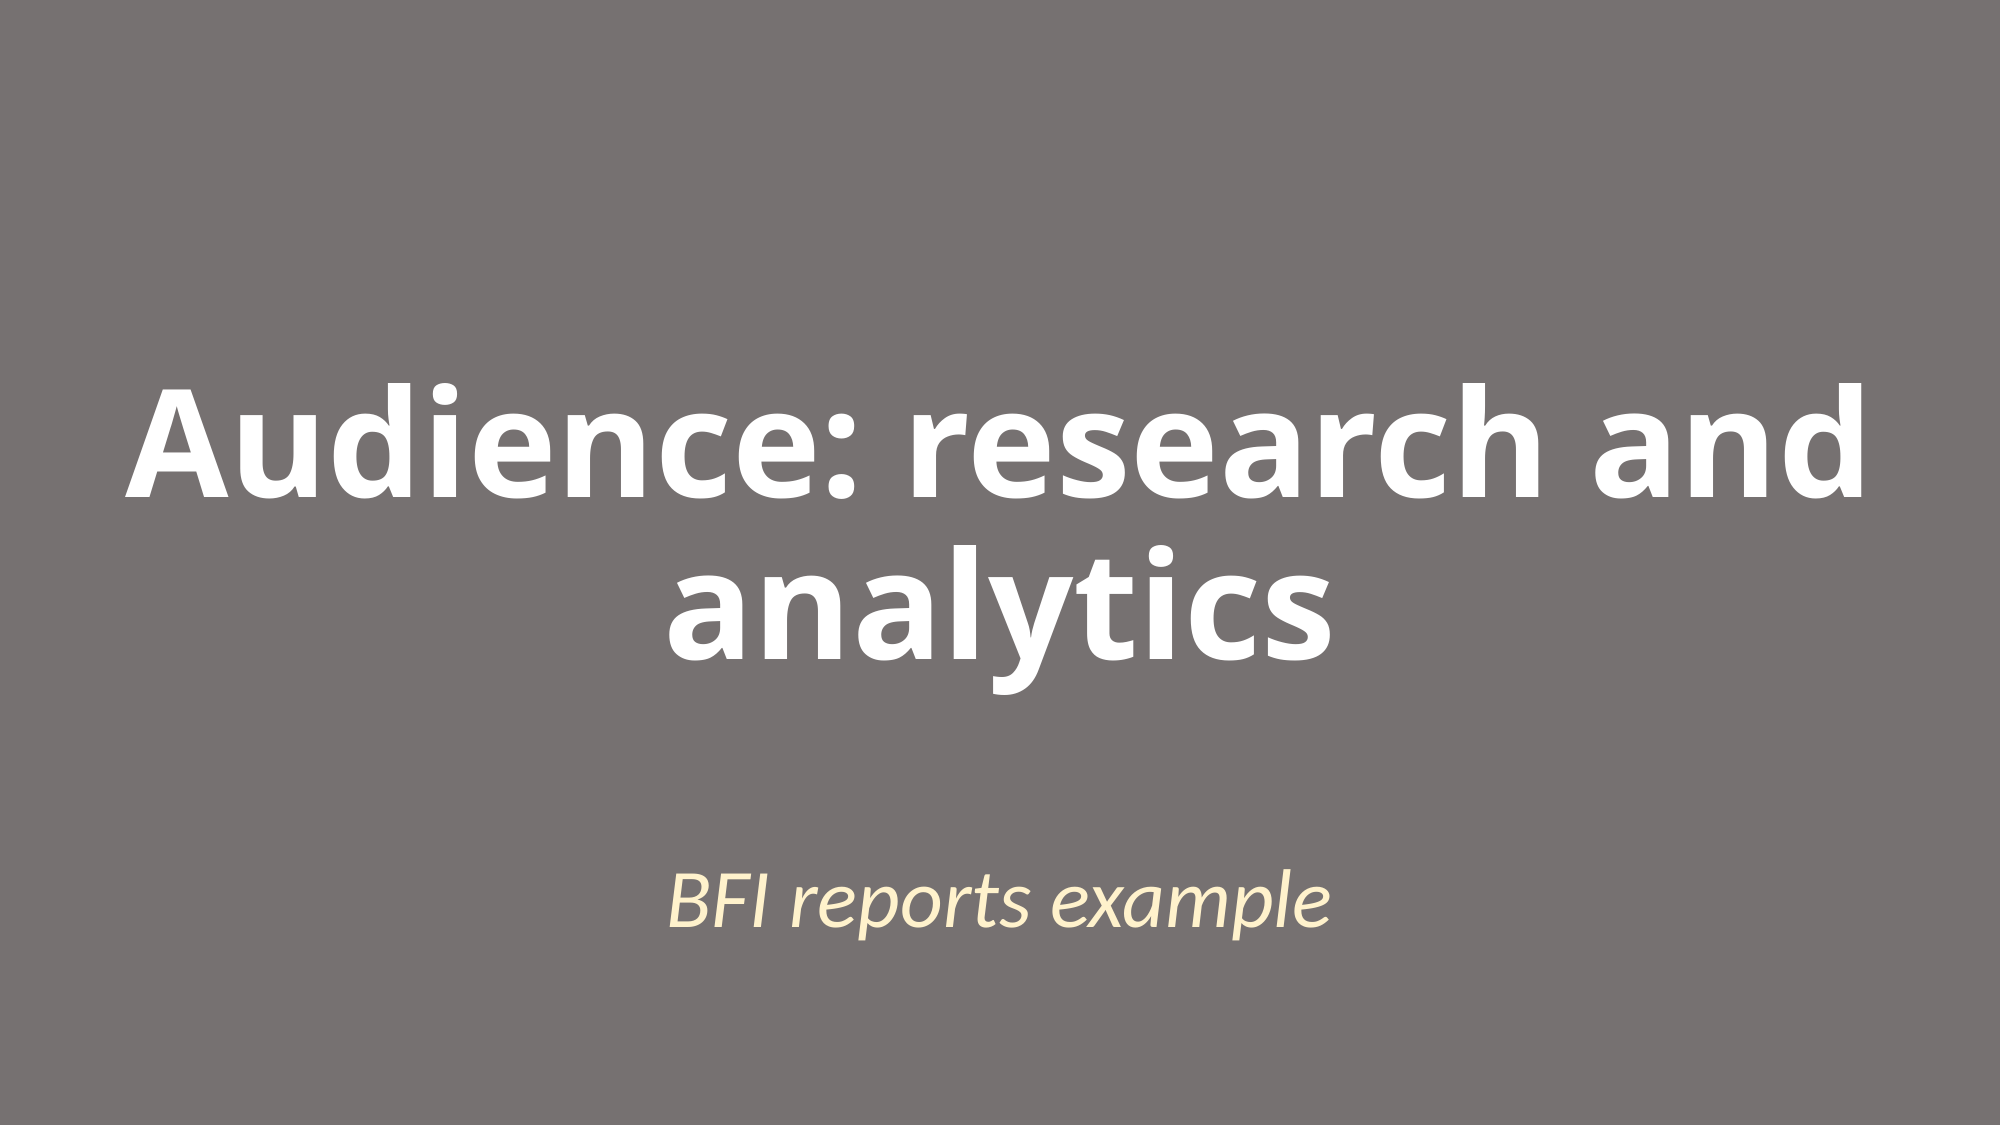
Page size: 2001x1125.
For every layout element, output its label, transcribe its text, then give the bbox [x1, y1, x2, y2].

text_box BFI reports example [651, 836, 1349, 951]
title Audience: research and analytics [104, 343, 1896, 700]
